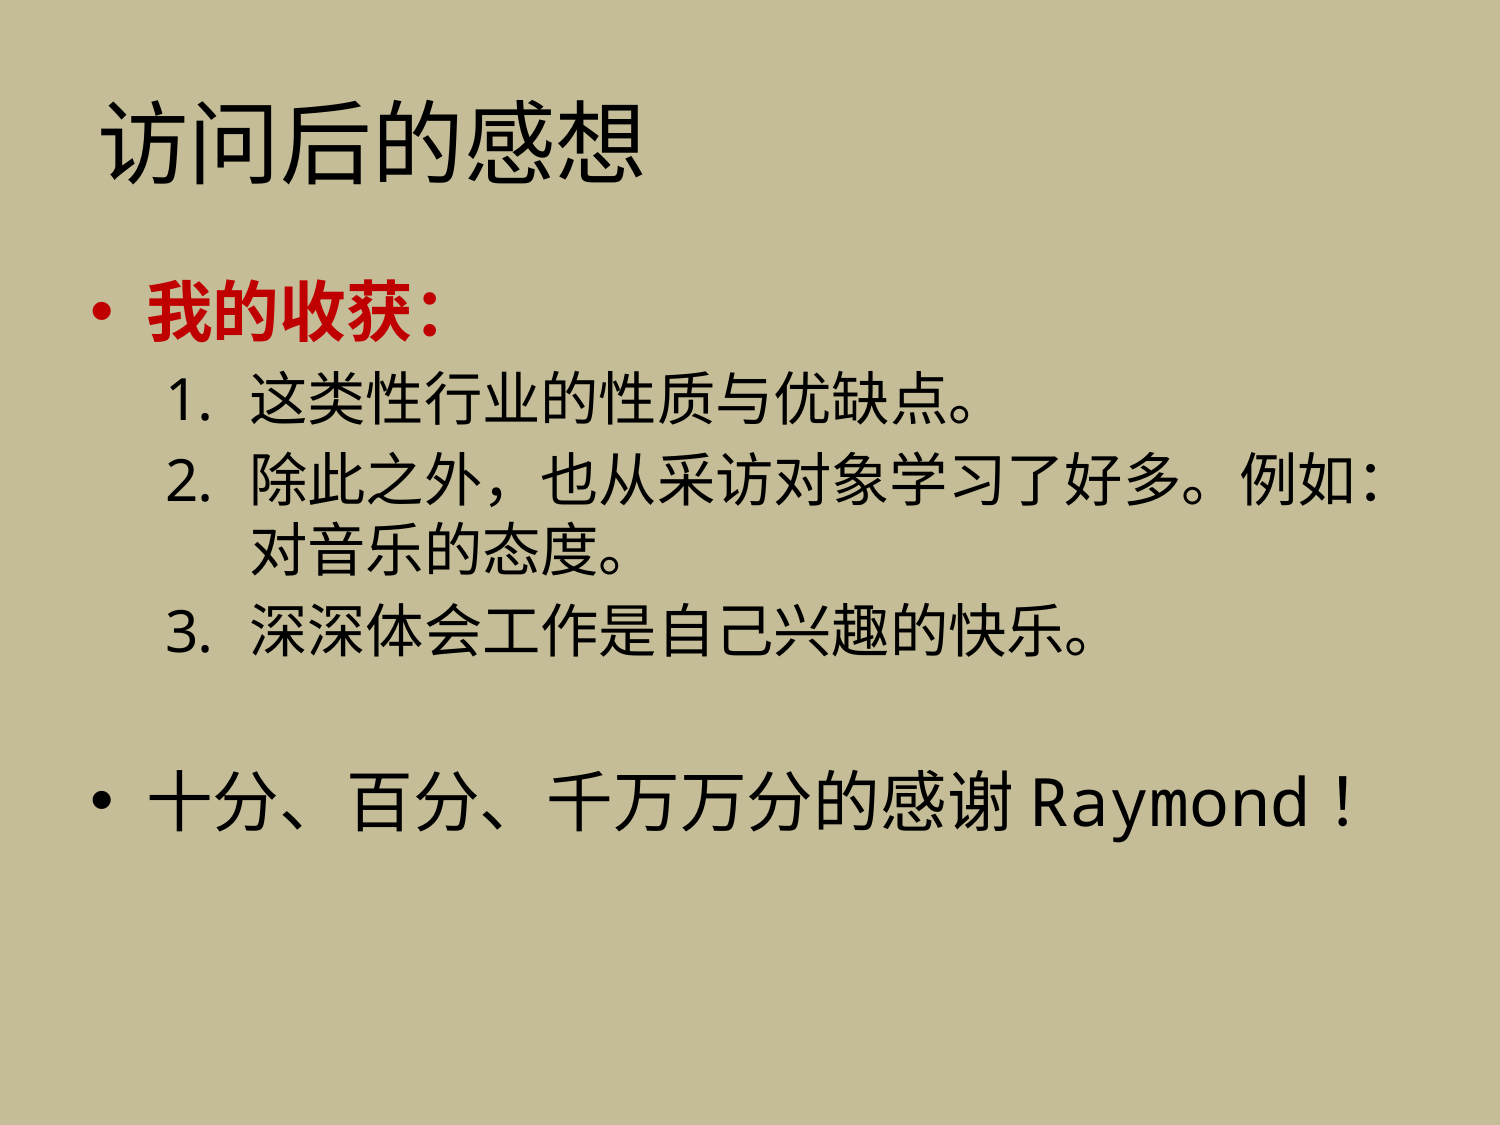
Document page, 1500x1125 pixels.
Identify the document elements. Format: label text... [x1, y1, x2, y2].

title 访问后的感想 [82, 46, 1432, 235]
list 我的收获： 这类性行业的性质与优缺点。 除此之外，也从采访对象学习了好多。例如：对音乐的态度。 深深体会工作是自己兴趣的快乐。 十分、百分、千万万分的感谢Raymond！ [75, 262, 1425, 1005]
